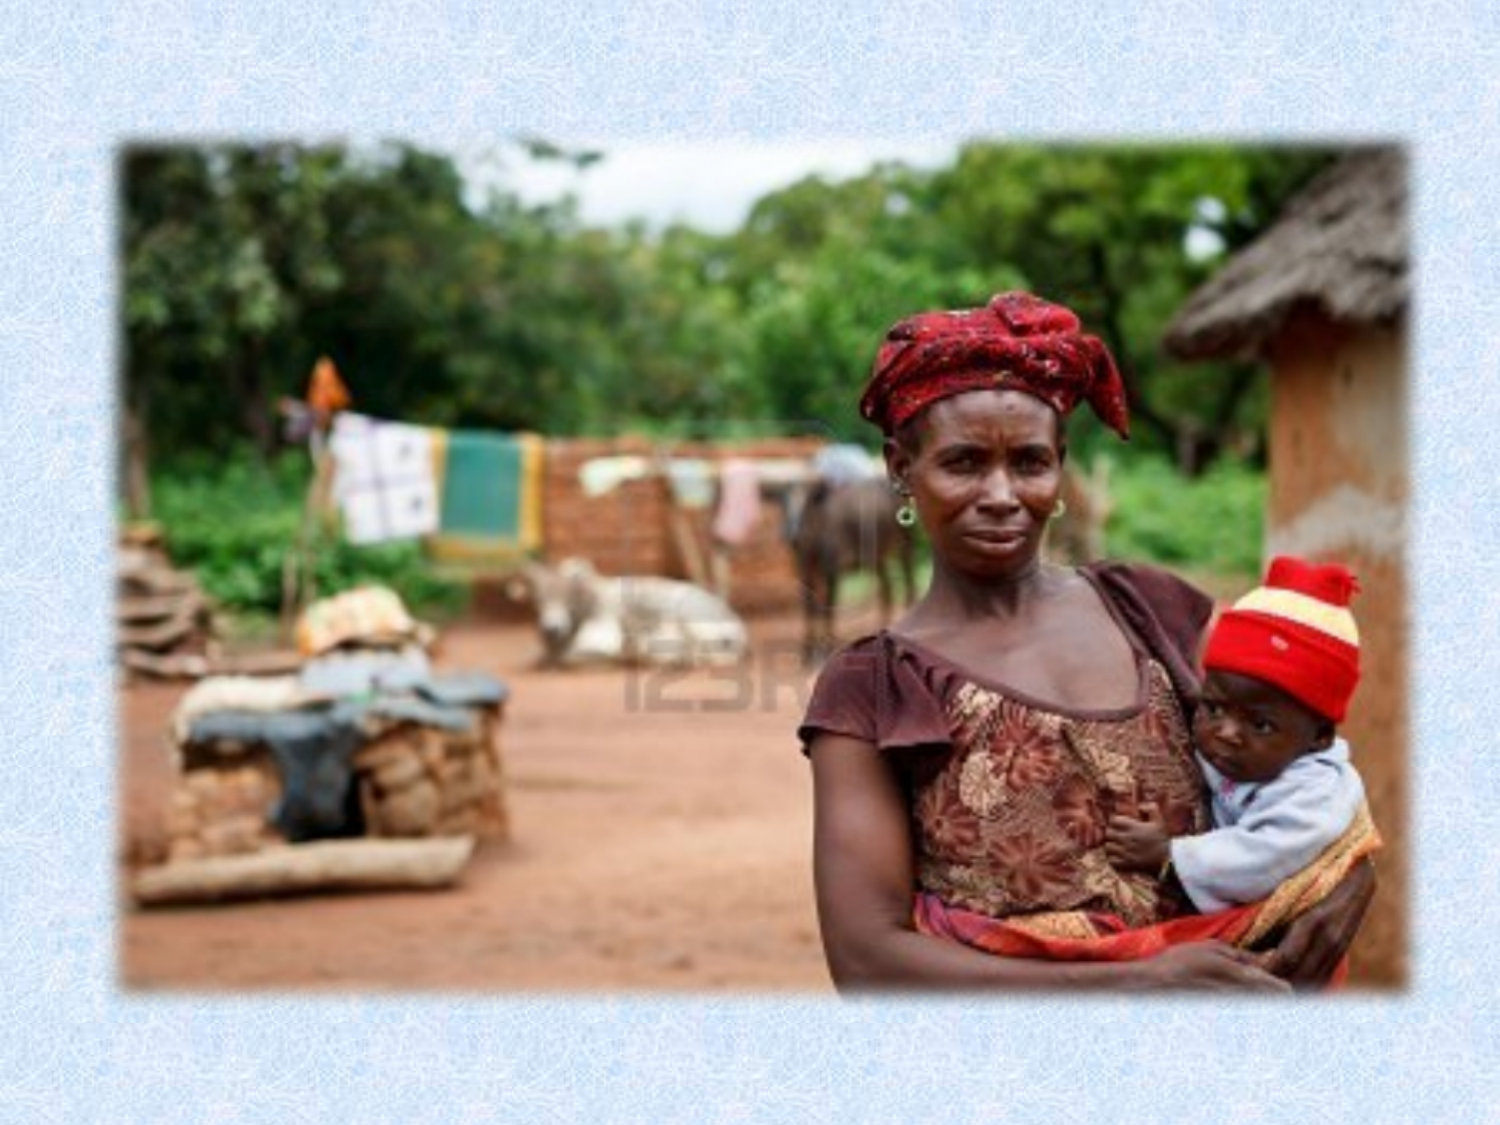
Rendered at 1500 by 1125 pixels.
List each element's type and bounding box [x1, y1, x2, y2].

picture [0, 0, 1500, 1125]
list [100, 125, 1428, 1012]
